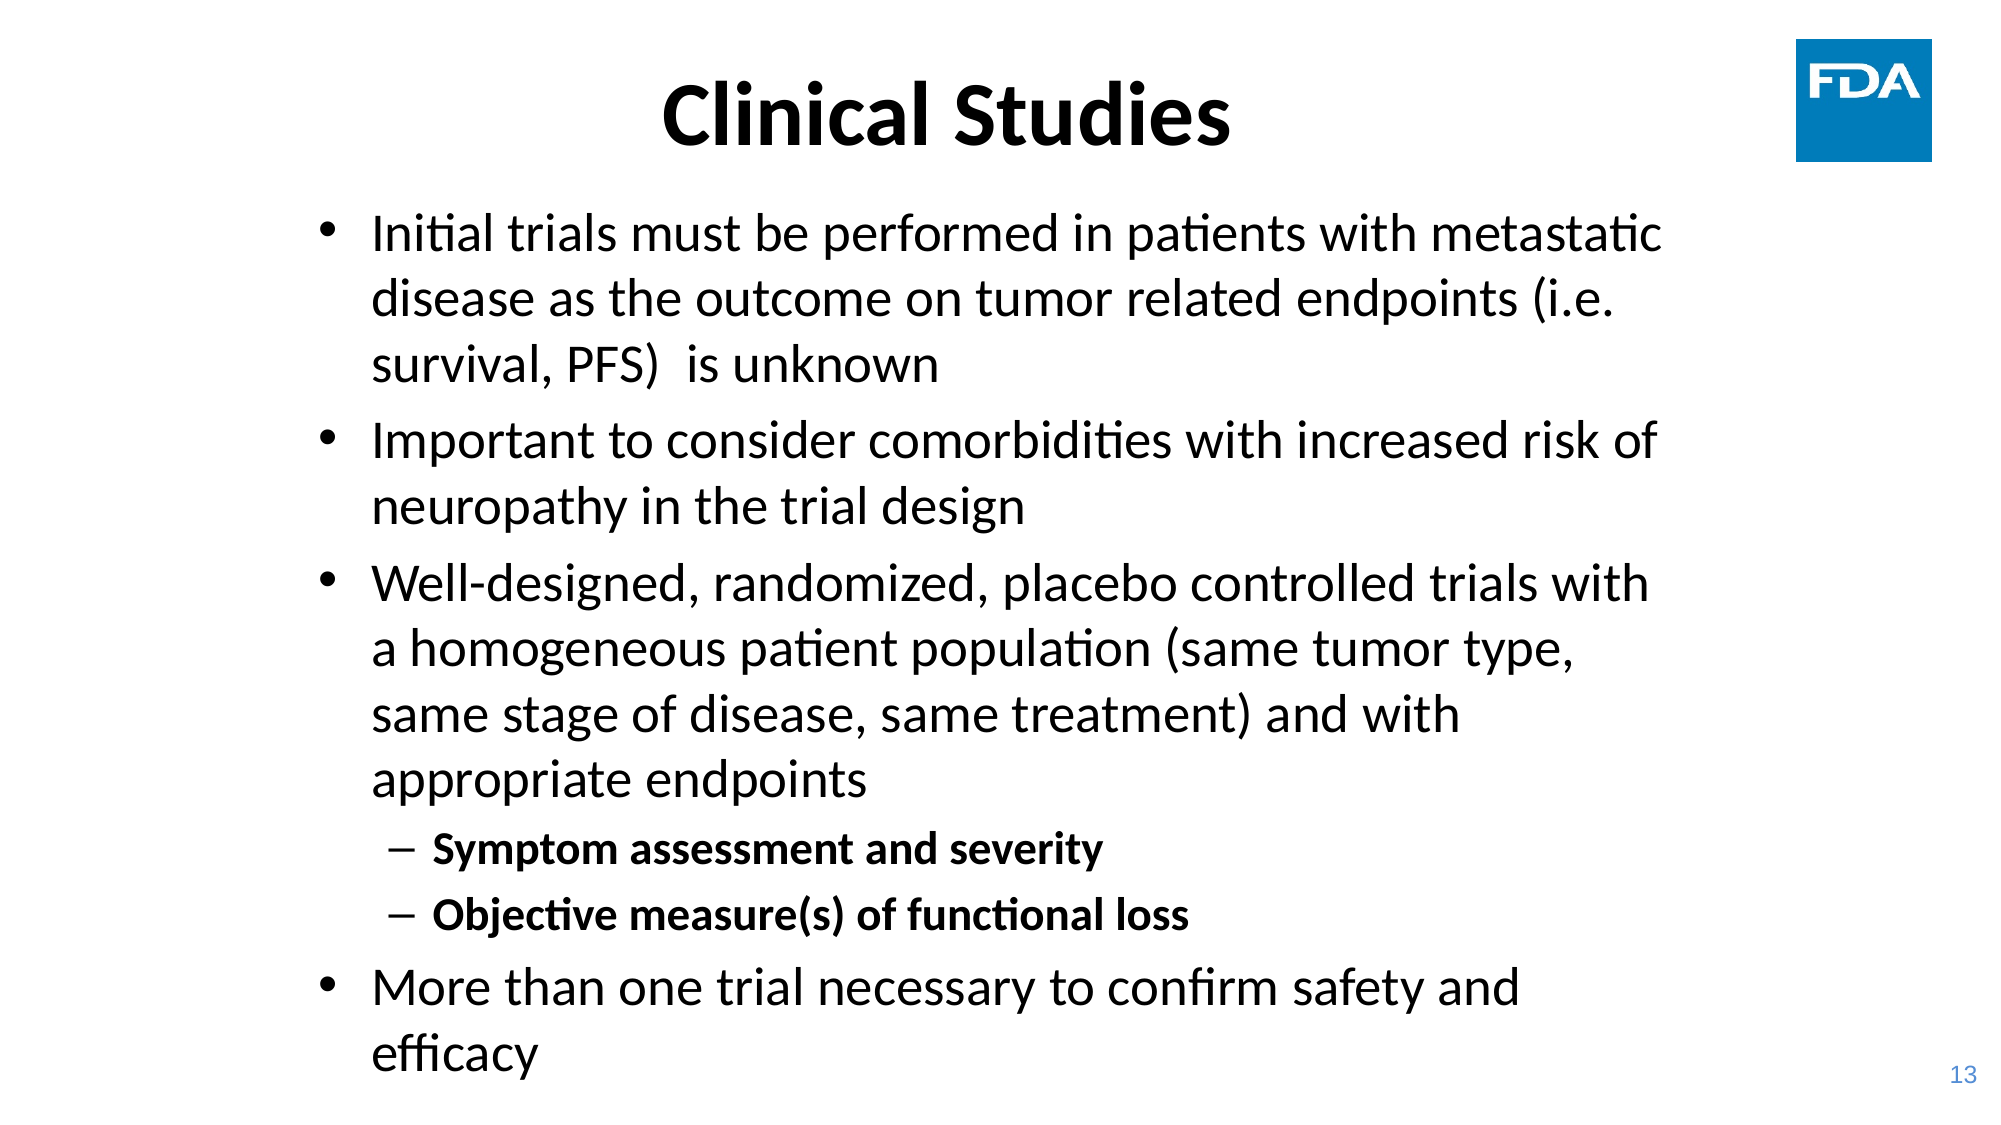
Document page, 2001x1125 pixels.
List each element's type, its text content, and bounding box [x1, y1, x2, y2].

title Clinical Studies [303, 28, 1592, 188]
picture [1810, 63, 1879, 99]
picture [1878, 63, 1919, 98]
list Initial trials must be performed in patients with metastatic disease as the outcome on tumor related endpoints (i.e. survival, PFS) is unknown Important to consider comorbidities with increased risk of neuropathy in the trial design Well-designed, randomized, placebo controlled trials with a homogeneous patient population (same tumor type, same stage of disease, same treatment) and with appropriate endpoints Symptom assessment and severity Objective measure(s) of functional loss More than one trial necessary to confirm safety and efficacy [303, 188, 1699, 1093]
